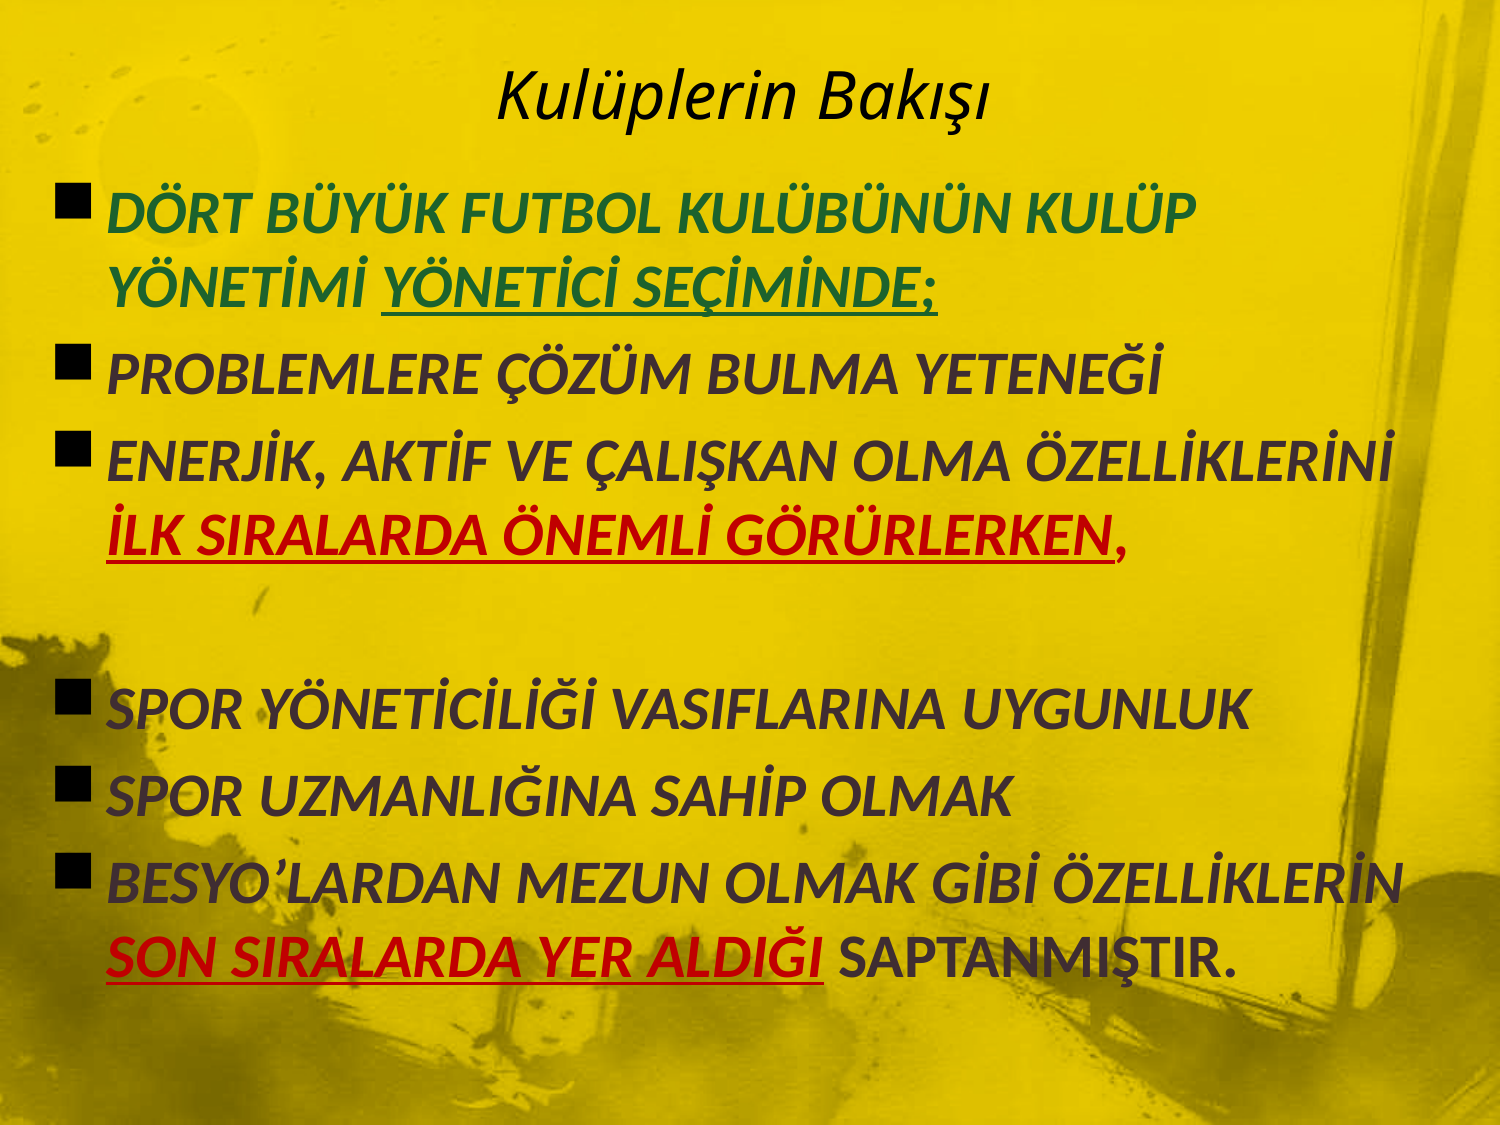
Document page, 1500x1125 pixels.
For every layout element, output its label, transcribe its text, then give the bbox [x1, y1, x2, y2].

list DÖRT BÜYÜK FUTBOL KULÜBÜNÜN KULÜP YÖNETİMİ YÖNETİCİ SEÇİMİNDE; PROBLEMLERE ÇÖZÜM BULMA YETENEĞİ ENERJİK, AKTİF VE ÇALIŞKAN OLMA ÖZELLİKLERİNİ İLK SIRALARDA ÖNEMLİ GÖRÜRLERKEN, SPOR YÖNETİCİLİĞİ VASIFLARINA UYGUNLUK SPOR UZMANLIĞINA SAHİP OLMAK BESYO’LARDAN MEZUN OLMAK GİBİ ÖZELLİKLERİN SON SIRALARDA YER ALDIĞI SAPTANMIŞTIR. [35, 164, 1465, 1090]
title Kulüplerin Bakışı [35, 45, 1454, 141]
